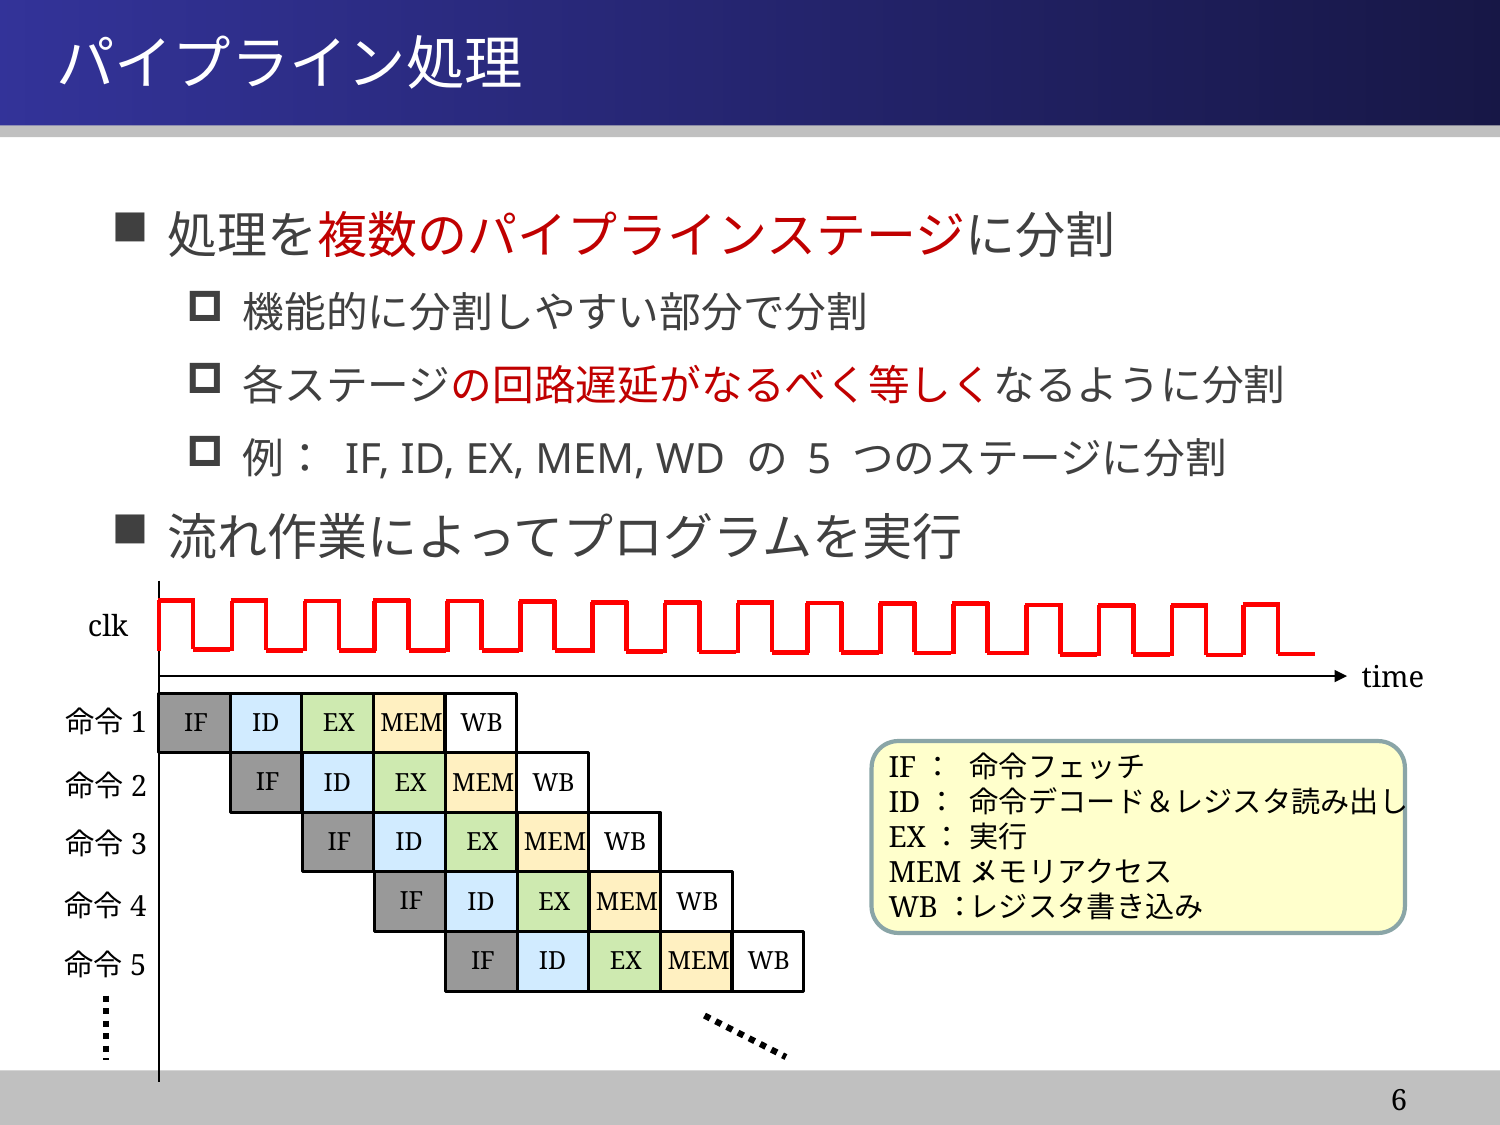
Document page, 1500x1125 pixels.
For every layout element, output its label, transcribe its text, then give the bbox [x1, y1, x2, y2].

text_box [300, 751, 371, 810]
text_box [586, 863, 662, 870]
text_box [372, 870, 444, 934]
text_box [586, 810, 662, 818]
slide_number 6 [1071, 1085, 1422, 1118]
text_box 処理を複数のパイプラインステージに分割 機能的に分割しやすい部分で分割 各ステージの回路遅延がなるべく等しくなるように分割 例： IF, ID, EX, MEM, WD の 5 つのステージに分割 流れ作業によってプログラムを実行 [96, 184, 1500, 574]
text_box ID [237, 699, 295, 744]
text_box [515, 751, 591, 810]
text_box MEM [365, 699, 445, 744]
text_box [443, 810, 515, 870]
text_box EX [523, 877, 581, 923]
text_box WB [445, 699, 518, 744]
text_box [515, 929, 587, 993]
text_box WB [517, 758, 590, 804]
text_box [164, 691, 228, 755]
text_box 命令3 [50, 818, 154, 868]
text_box EX [595, 937, 652, 983]
text_box time [1346, 650, 1440, 701]
text_box [515, 863, 586, 870]
text_box [443, 804, 515, 810]
text_box IF [456, 937, 510, 983]
text_box [730, 929, 806, 993]
text_box [658, 929, 730, 937]
text_box MEM [437, 758, 517, 804]
text_box WB [661, 877, 734, 923]
text_box [228, 751, 300, 814]
text_box WB [732, 937, 805, 983]
text_box [300, 810, 372, 874]
text_box MEM [581, 877, 661, 923]
text_box IF [241, 758, 295, 804]
text_box ID [452, 877, 510, 923]
text_box [371, 751, 443, 810]
text_box 命令4 [49, 879, 154, 930]
text_box IF [312, 818, 367, 863]
text_box IF [384, 877, 439, 923]
text_box [587, 923, 658, 929]
text_box MEM [509, 818, 589, 863]
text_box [704, 1015, 787, 1058]
text_box IF： ID： EX： MEM： WB： [873, 741, 955, 931]
text_box [443, 751, 515, 758]
text_box EX [379, 758, 437, 804]
text_box [444, 929, 515, 993]
text_box [372, 810, 443, 870]
text_box [658, 983, 730, 993]
text_box ID [524, 937, 582, 983]
text_box [443, 691, 519, 751]
text_box IF [169, 699, 223, 744]
text_box [883, 931, 1393, 936]
text_box 命令5 [49, 938, 154, 989]
text_box [515, 870, 587, 929]
text_box [587, 929, 658, 993]
text_box [587, 870, 658, 877]
text_box WB [589, 818, 662, 863]
text_box [300, 691, 371, 751]
text_box [371, 691, 443, 699]
text_box ID [309, 758, 367, 804]
text_box [371, 744, 443, 751]
text_box [869, 753, 873, 921]
text_box 命令2 [50, 759, 154, 810]
text_box [658, 870, 734, 877]
text_box [515, 810, 586, 818]
text_box 命令1 [50, 696, 154, 747]
title パイプライン処理 [41, 21, 1067, 102]
text_box ID [380, 818, 438, 863]
text_box 命令フェッチ 命令デコード＆レジスタ読み出し 実行 メモリアクセス レジスタ書き込み [955, 741, 1424, 931]
text_box EX [308, 699, 365, 744]
text_box [228, 691, 300, 751]
text_box MEM [652, 937, 732, 983]
text_box EX [451, 818, 509, 863]
text_box [658, 923, 734, 929]
text_box [444, 870, 515, 929]
text_box clk [73, 600, 144, 650]
